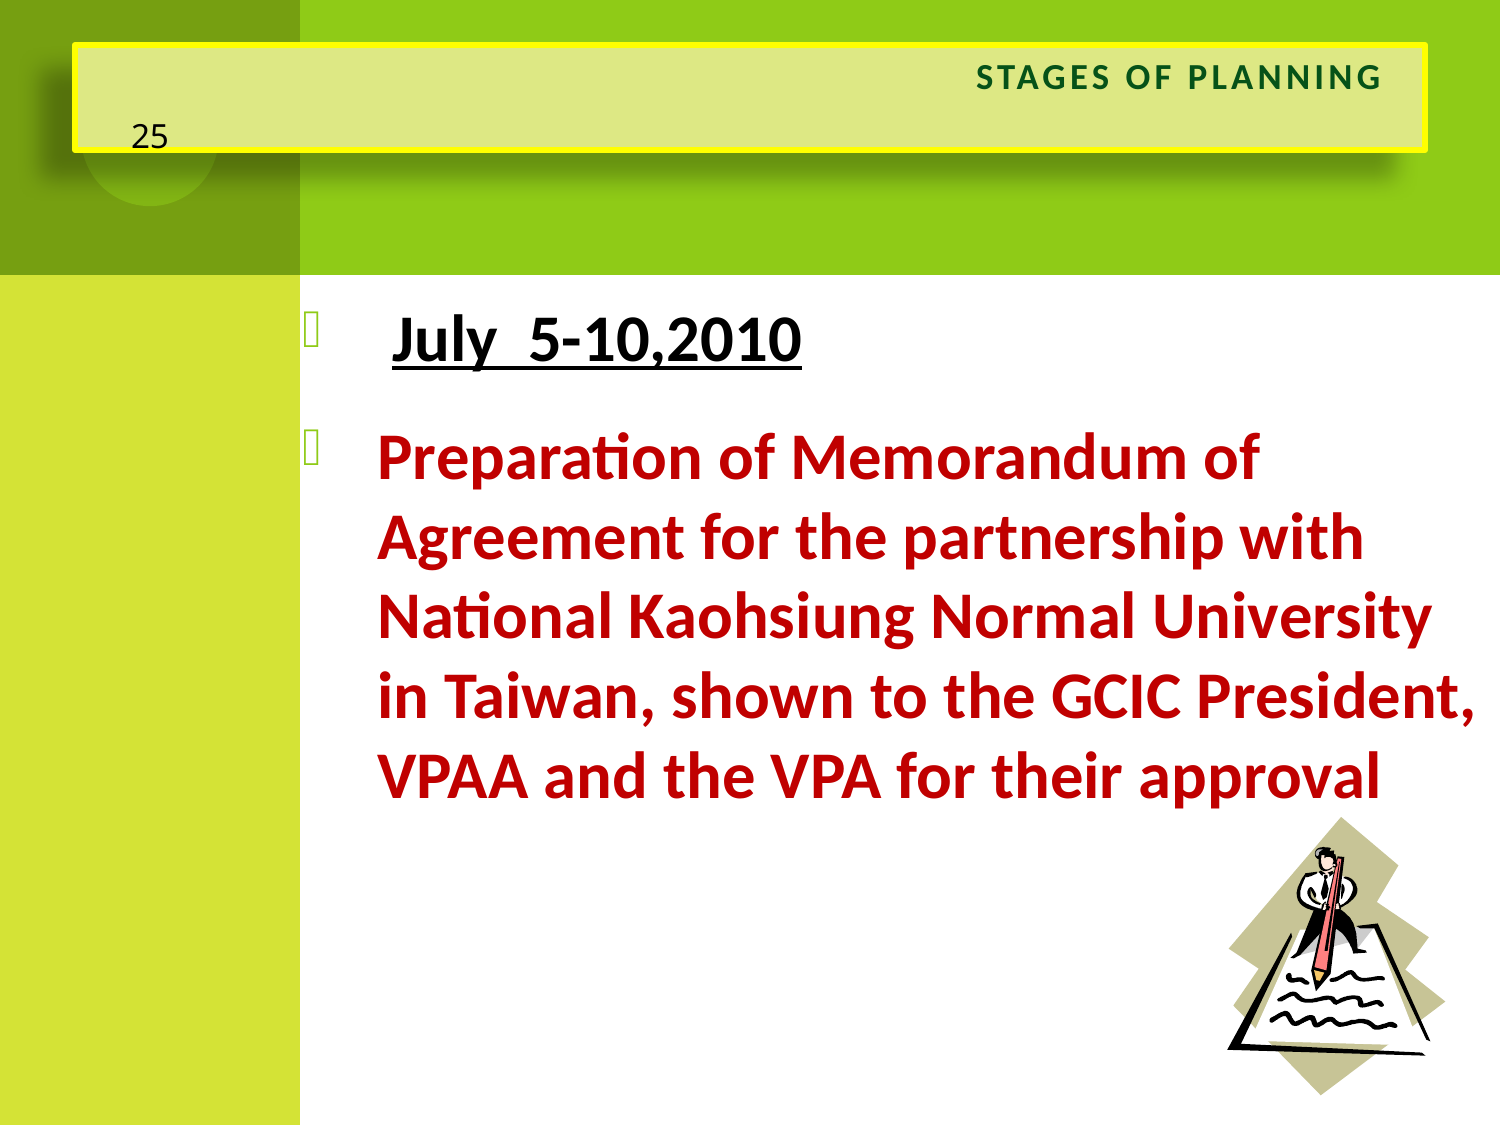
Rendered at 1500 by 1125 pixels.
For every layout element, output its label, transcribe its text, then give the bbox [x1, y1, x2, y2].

title Stages of Planning [74, 44, 1426, 151]
slide_number 25 [87, 87, 213, 188]
picture [1222, 812, 1451, 1101]
list July 5-10,2010 Preparation of Memorandum of Agreement for the partnership with National Kaohsiung Normal University in Taiwan, shown to the GCIC President, VPAA and the VPA for their approval [287, 287, 1500, 1125]
